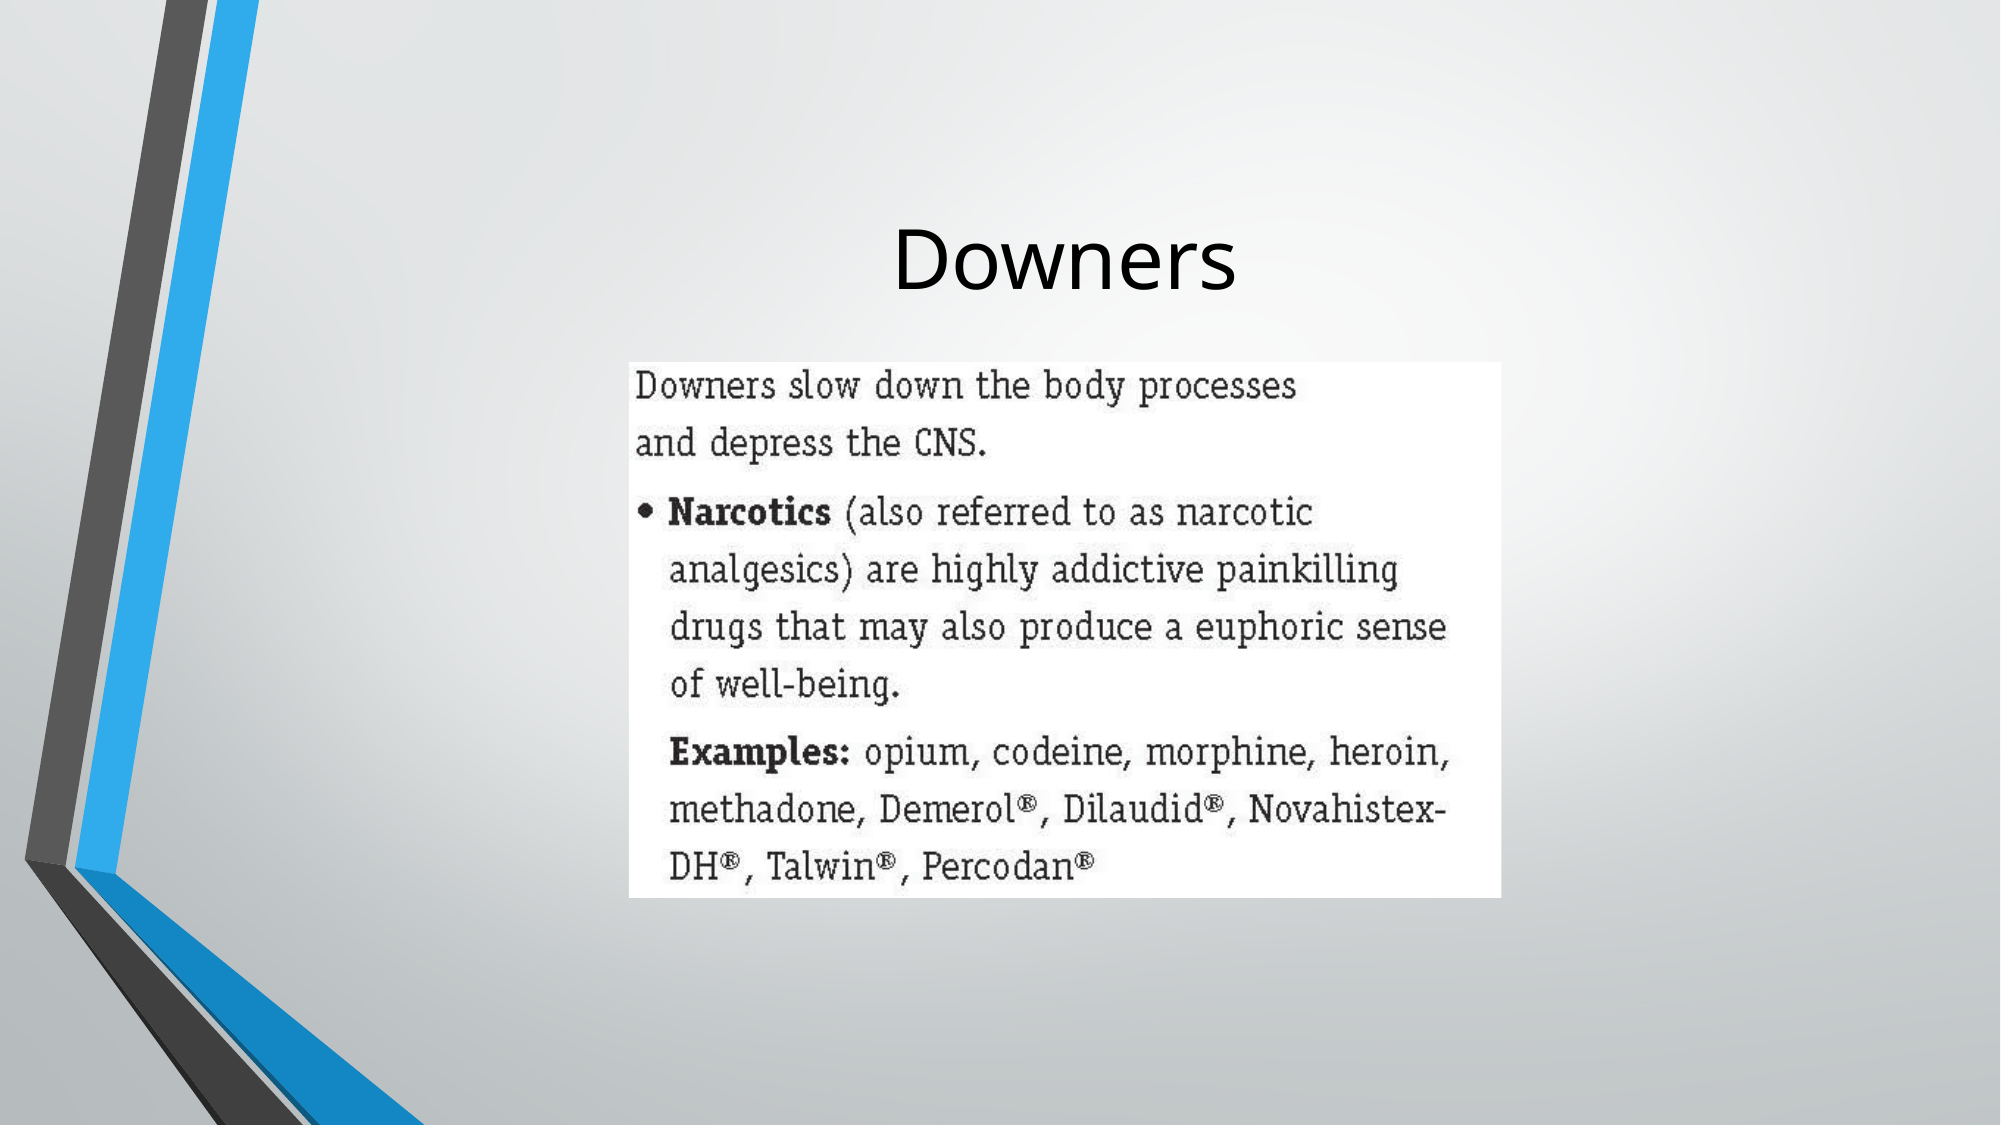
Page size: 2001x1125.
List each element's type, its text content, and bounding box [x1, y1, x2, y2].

title Downers [243, 112, 1887, 400]
picture [628, 362, 1502, 898]
